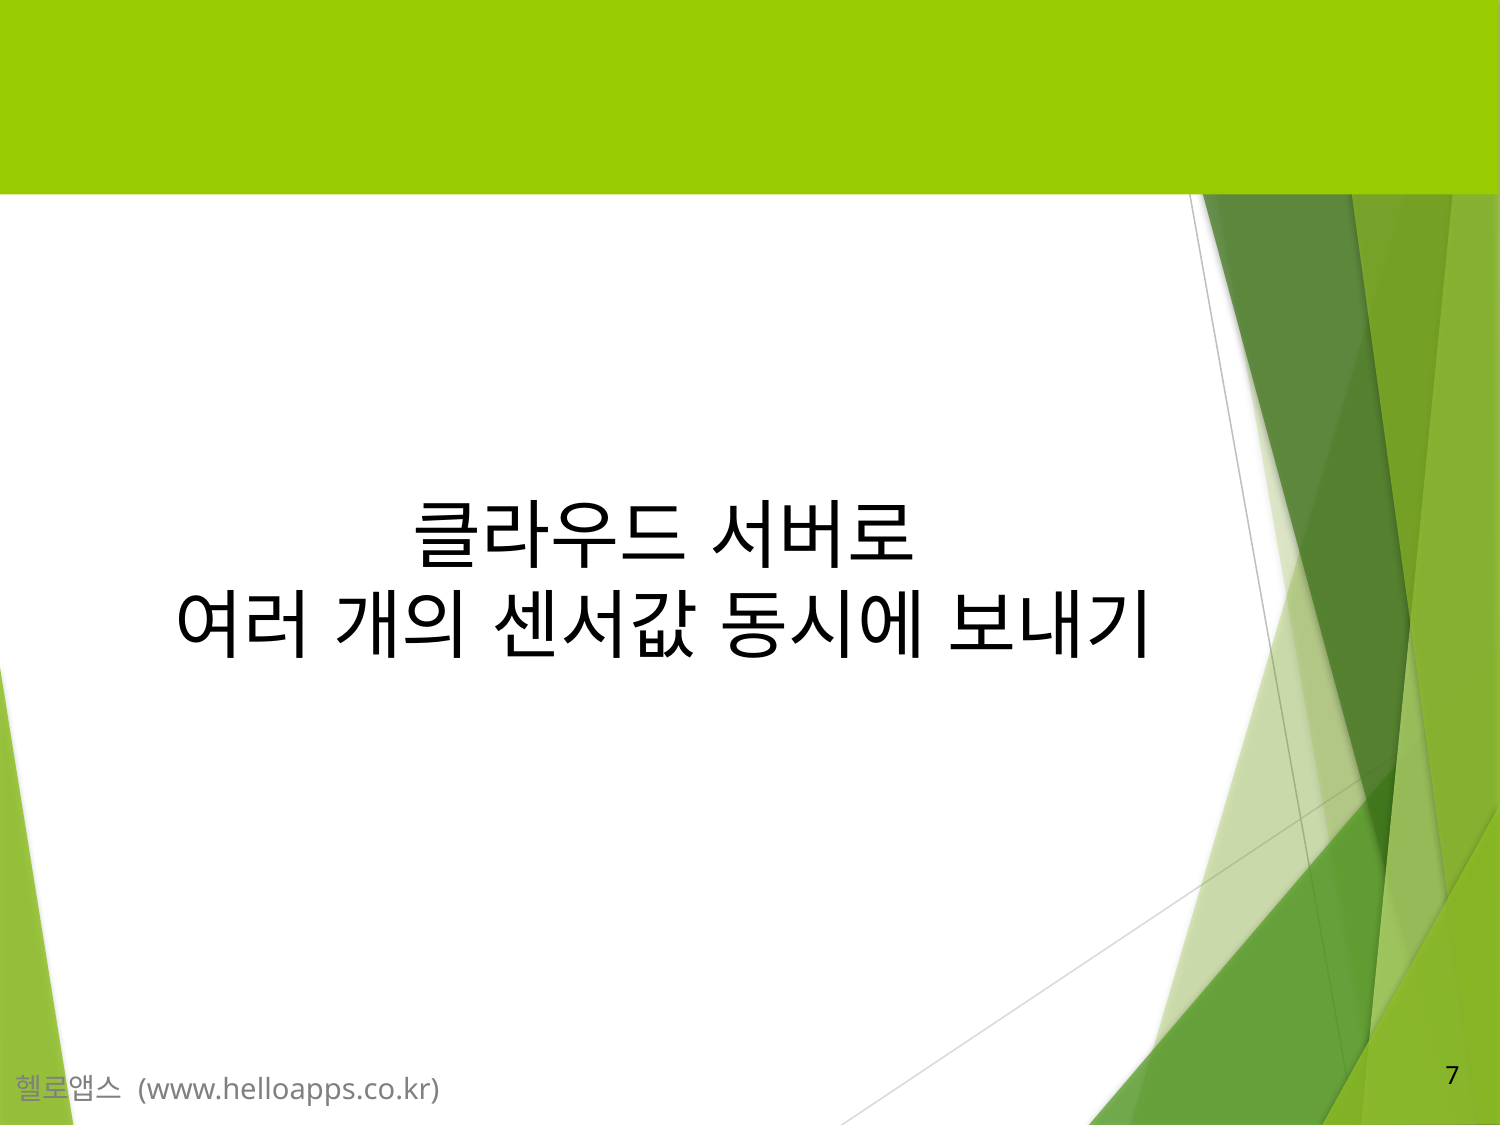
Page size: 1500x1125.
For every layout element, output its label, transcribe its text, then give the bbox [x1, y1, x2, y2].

slide_number 7 [1390, 1046, 1475, 1107]
text_box 클라우드 서버로 여러 개의 센서값 동시에 보내기 [159, 479, 1171, 675]
